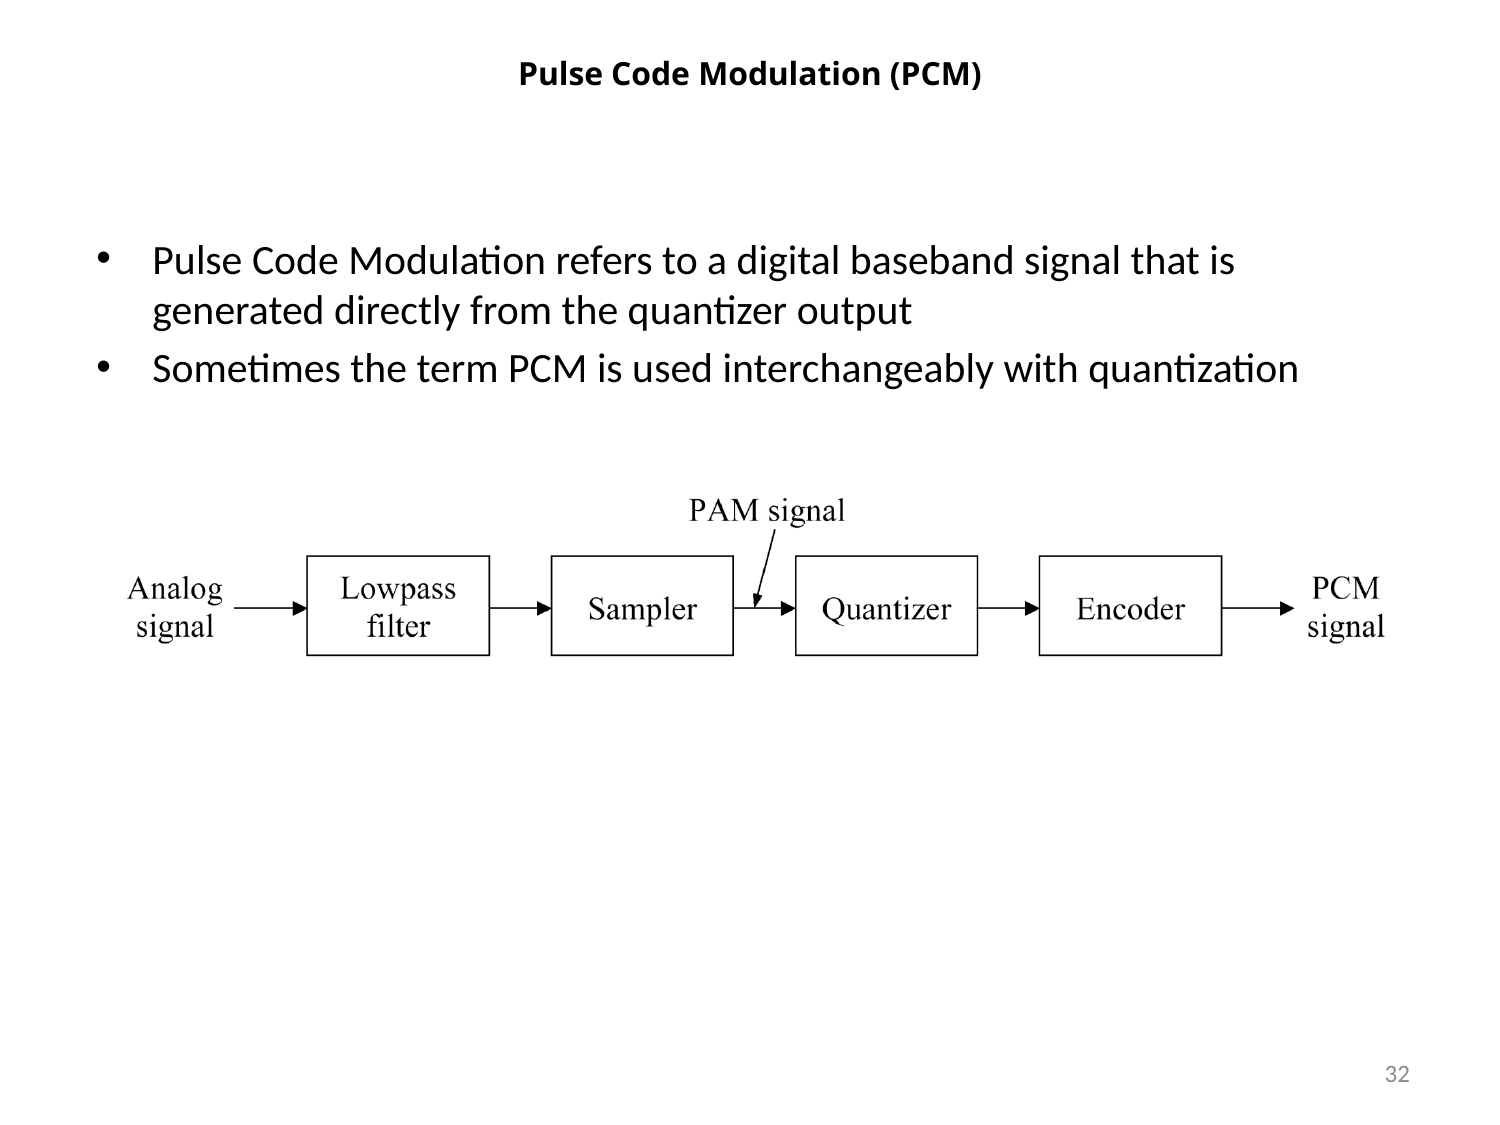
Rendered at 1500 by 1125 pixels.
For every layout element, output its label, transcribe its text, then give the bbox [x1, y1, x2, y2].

list Pulse Code Modulation refers to a digital baseband signal that is generated directly from the quantizer output Sometimes the term PCM is used interchangeably with quantization [81, 224, 1419, 413]
picture [105, 480, 1394, 713]
title Pulse Code Modulation (PCM) [75, 45, 1425, 138]
slide_number 32 [1074, 1042, 1425, 1103]
